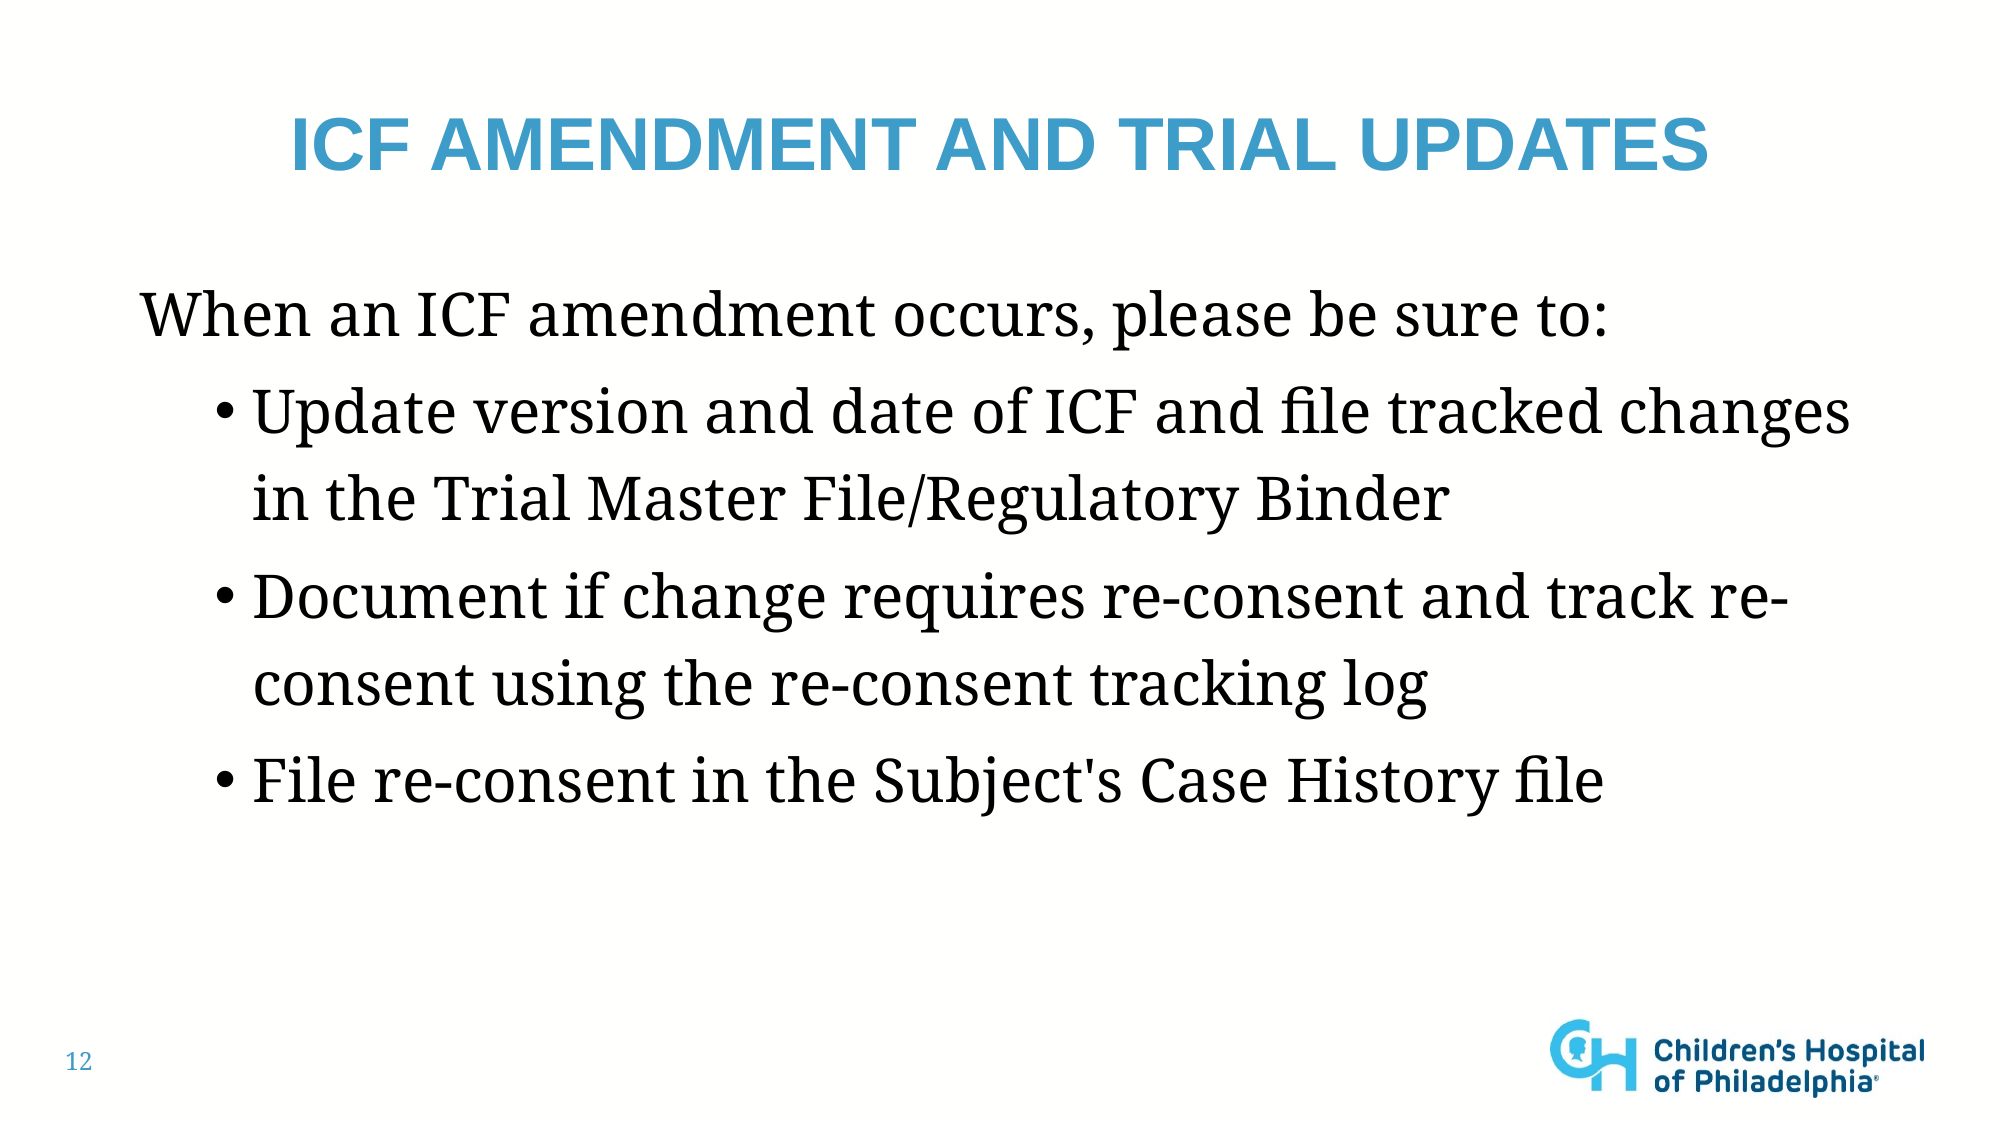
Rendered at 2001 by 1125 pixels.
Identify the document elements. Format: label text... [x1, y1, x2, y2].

list When an ICF amendment occurs, please be sure to: Update version and date of ICF and file tracked changes in the Trial Master File/Regulatory Binder Document if change requires re-consent and track re-consent using the re-consent tracking log File re-consent in the Subject's Case History file [124, 254, 1879, 1034]
title Icf amendment and trial updates [124, 48, 1879, 214]
picture [1550, 1019, 1924, 1098]
